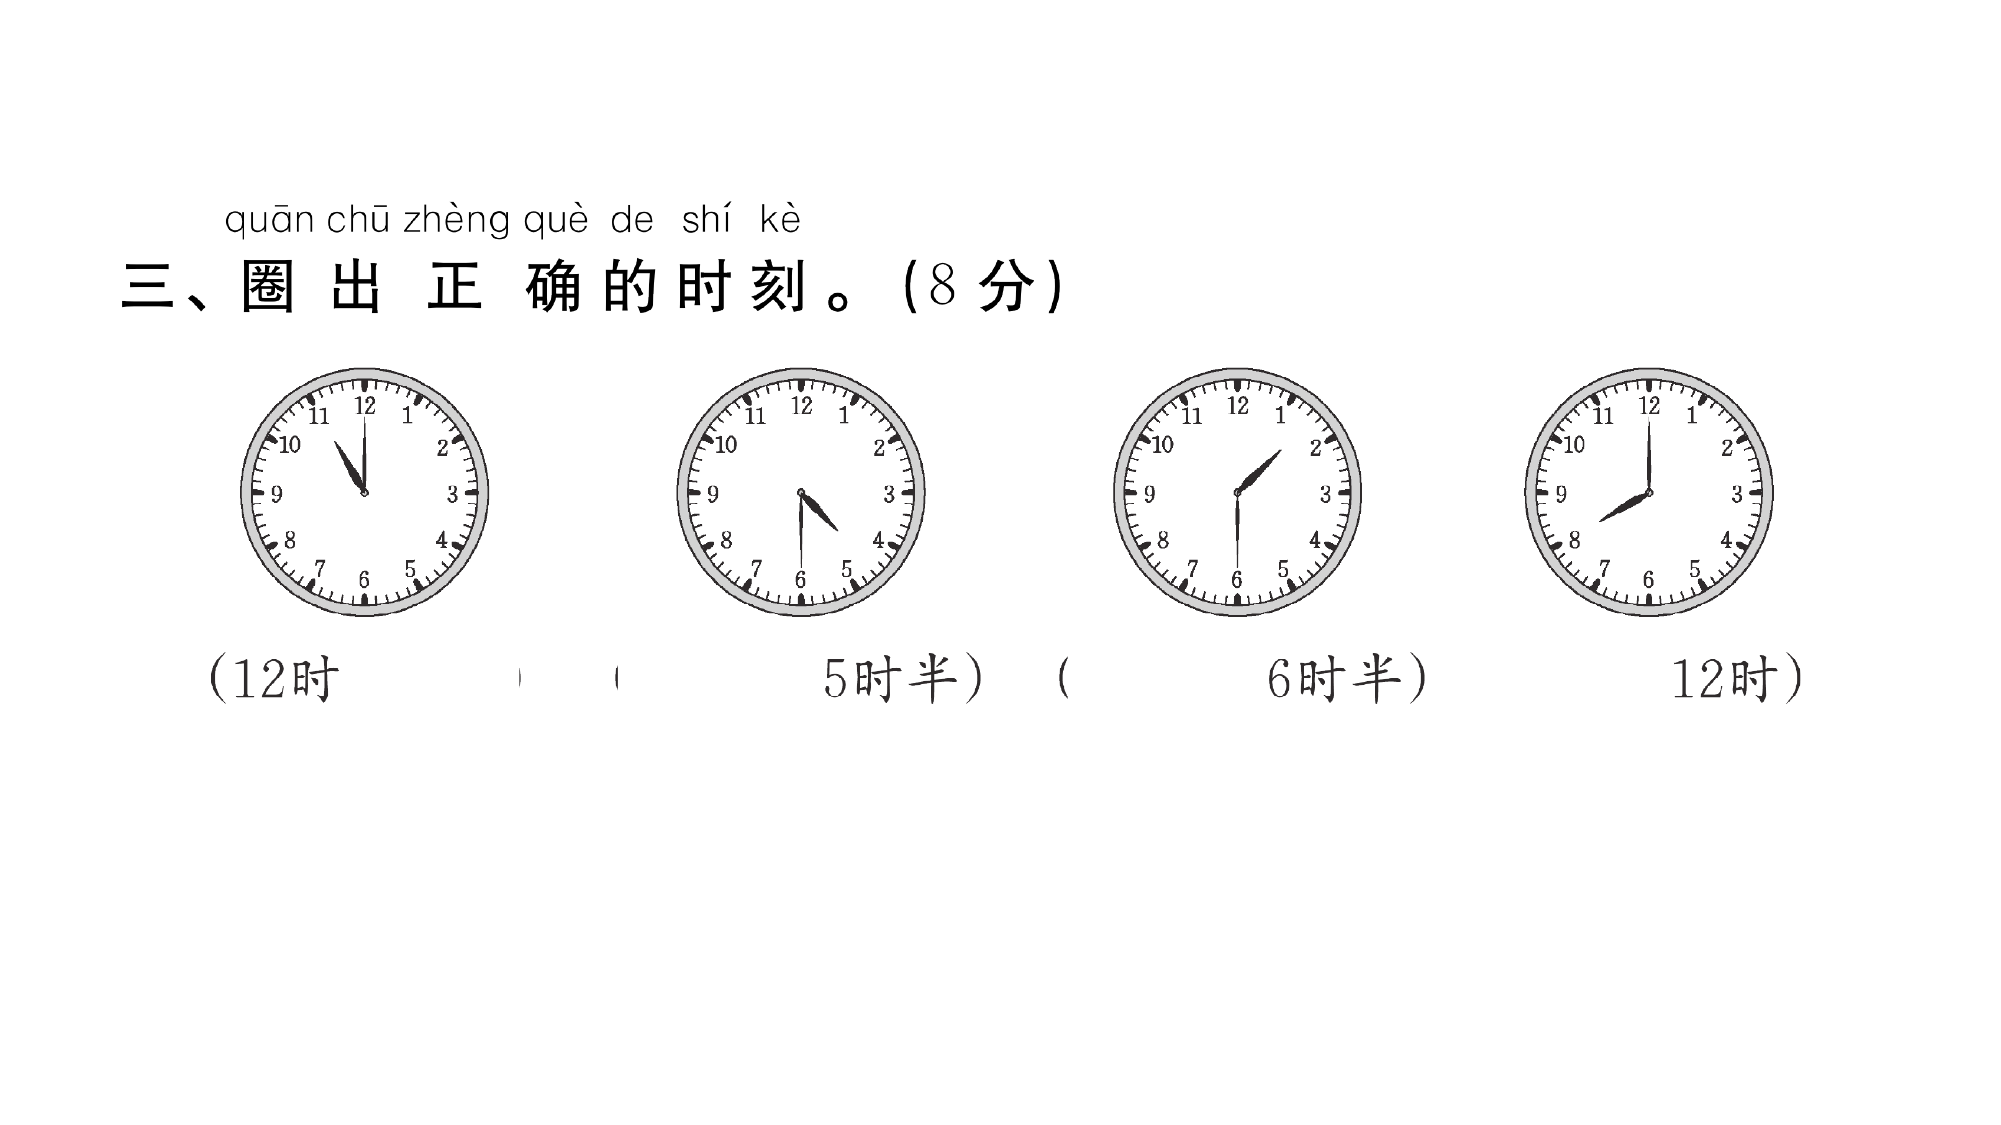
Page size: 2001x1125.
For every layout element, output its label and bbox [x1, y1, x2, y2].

picture [118, 177, 2000, 745]
